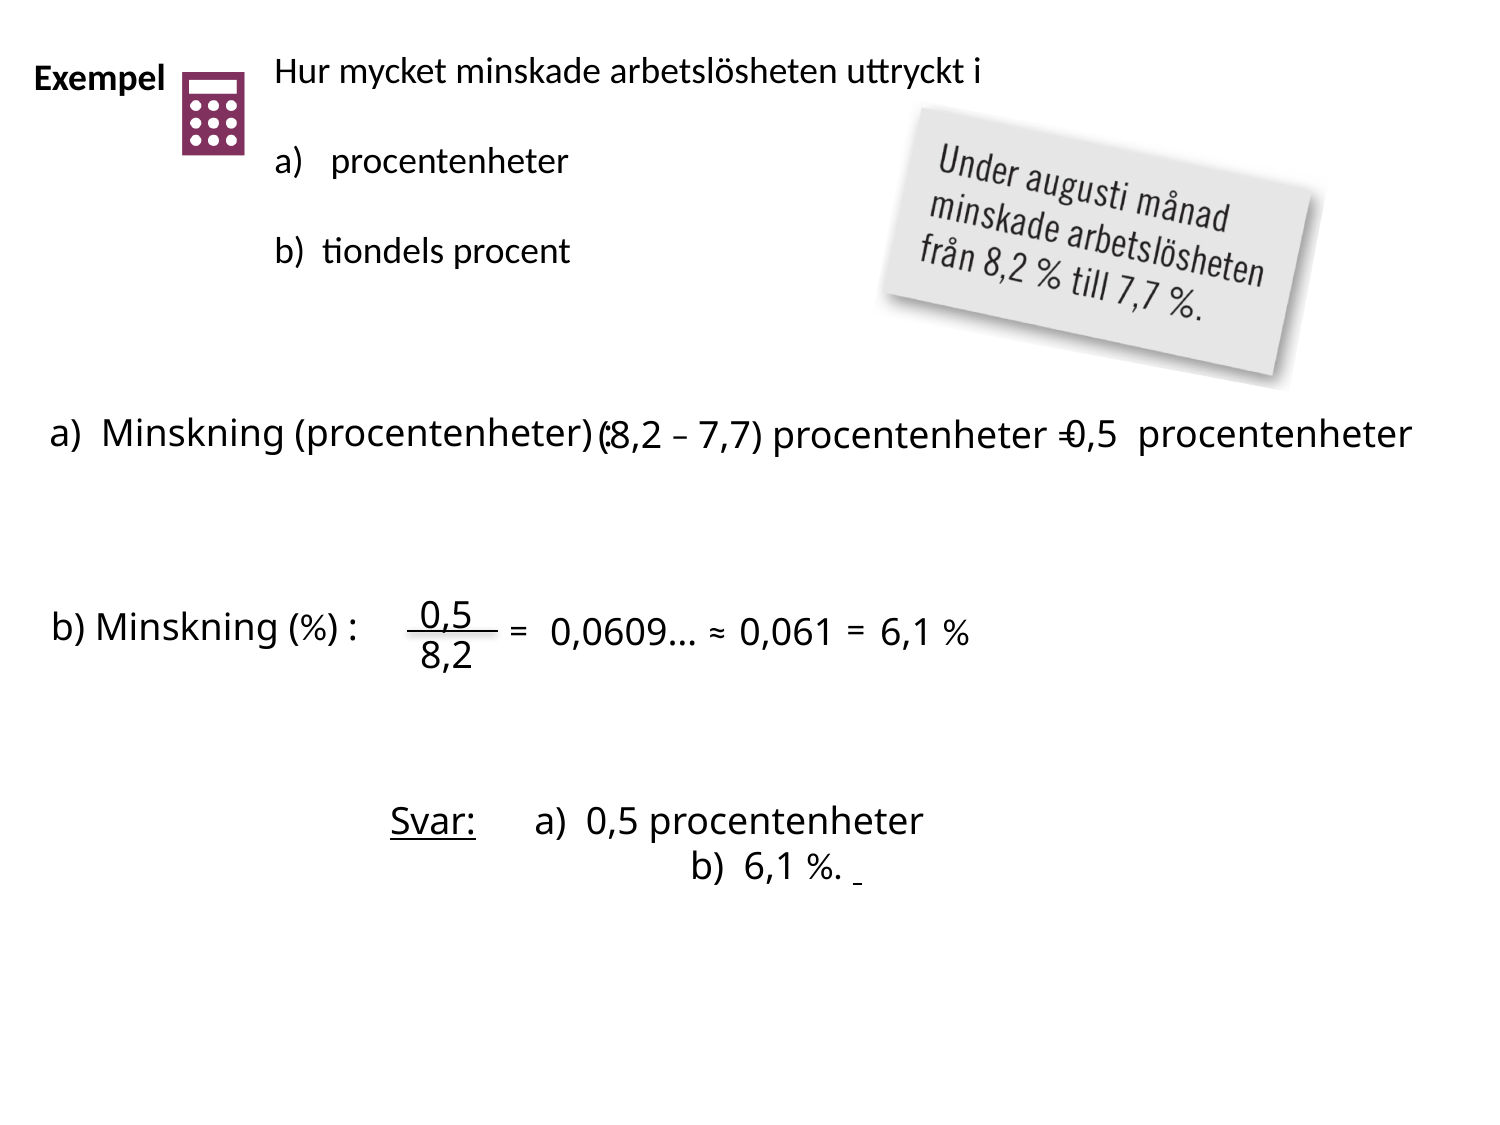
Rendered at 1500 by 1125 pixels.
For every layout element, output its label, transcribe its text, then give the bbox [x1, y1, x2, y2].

text_box a) Minskning (procentenheter) : [34, 401, 643, 462]
text_box b) Minskning (%) : [36, 595, 398, 656]
text_box Exempel [19, 45, 176, 106]
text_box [181, 38, 1456, 355]
text_box 0,5 procentenheter [1050, 402, 1500, 463]
picture [1096, 355, 1296, 391]
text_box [403, 583, 539, 685]
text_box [535, 599, 720, 662]
text_box 6,1 % [879, 600, 985, 661]
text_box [724, 596, 876, 662]
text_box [375, 789, 1100, 896]
text_box (8,2 – 7,7) procentenheter = [583, 403, 1146, 464]
